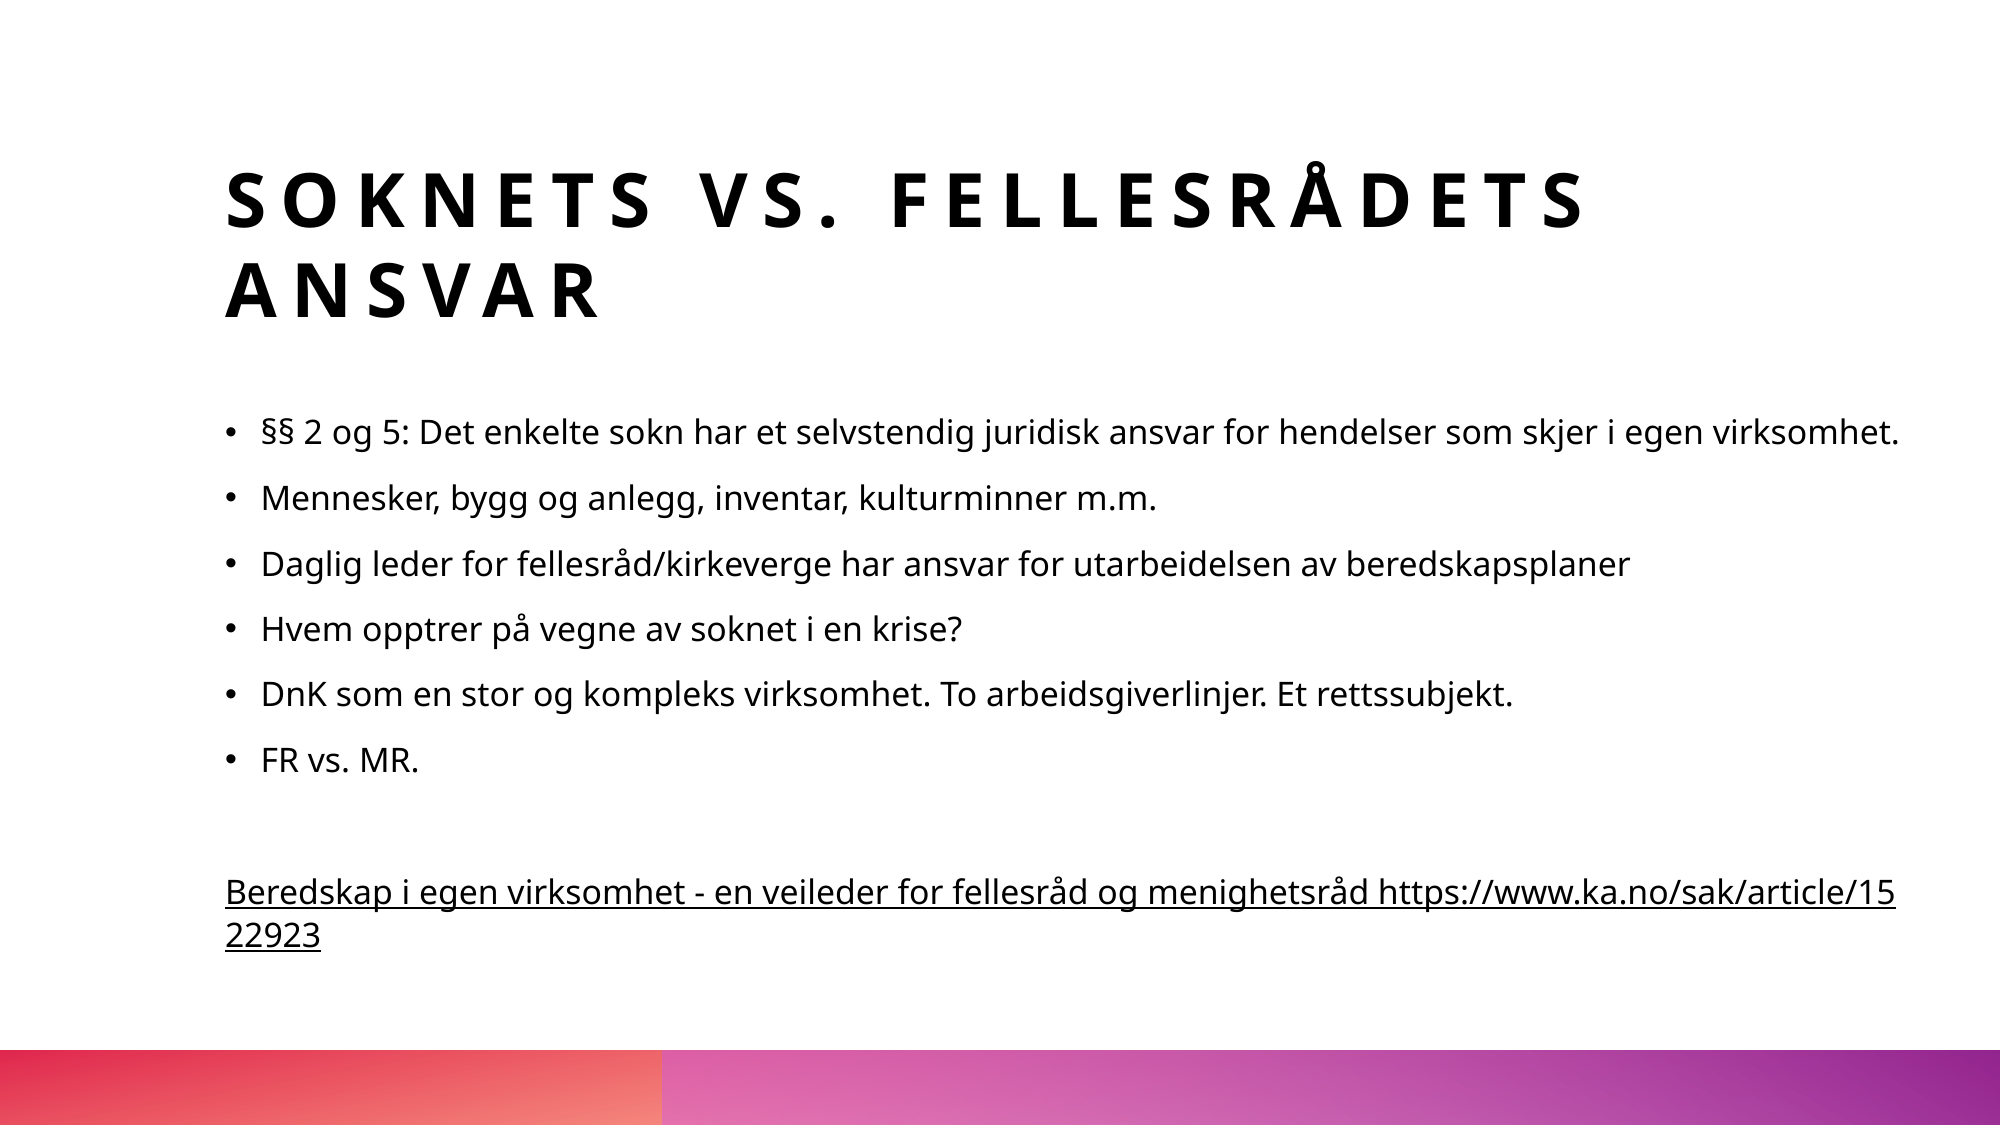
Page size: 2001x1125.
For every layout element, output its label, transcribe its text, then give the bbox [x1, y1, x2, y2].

title Soknets vs. Fellesrådets ansvar [225, 130, 1905, 280]
list §§ 2 og 5: Det enkelte sokn har et selvstendig juridisk ansvar for hendelser som skjer i egen virksomhet. Mennesker, bygg og anlegg, inventar, kulturminner m.m. Daglig leder for fellesråd/kirkeverge har ansvar for utarbeidelsen av beredskapsplaner Hvem opptrer på vegne av soknet i en krise? DnK som en stor og kompleks virksomhet. To arbeidsgiverlinjer. Et rettssubjekt. FR vs. MR. Beredskap i egen virksomhet - en veileder for fellesråd og menighetsråd https://www.ka.no/sak/article/1522923 [225, 280, 1905, 995]
